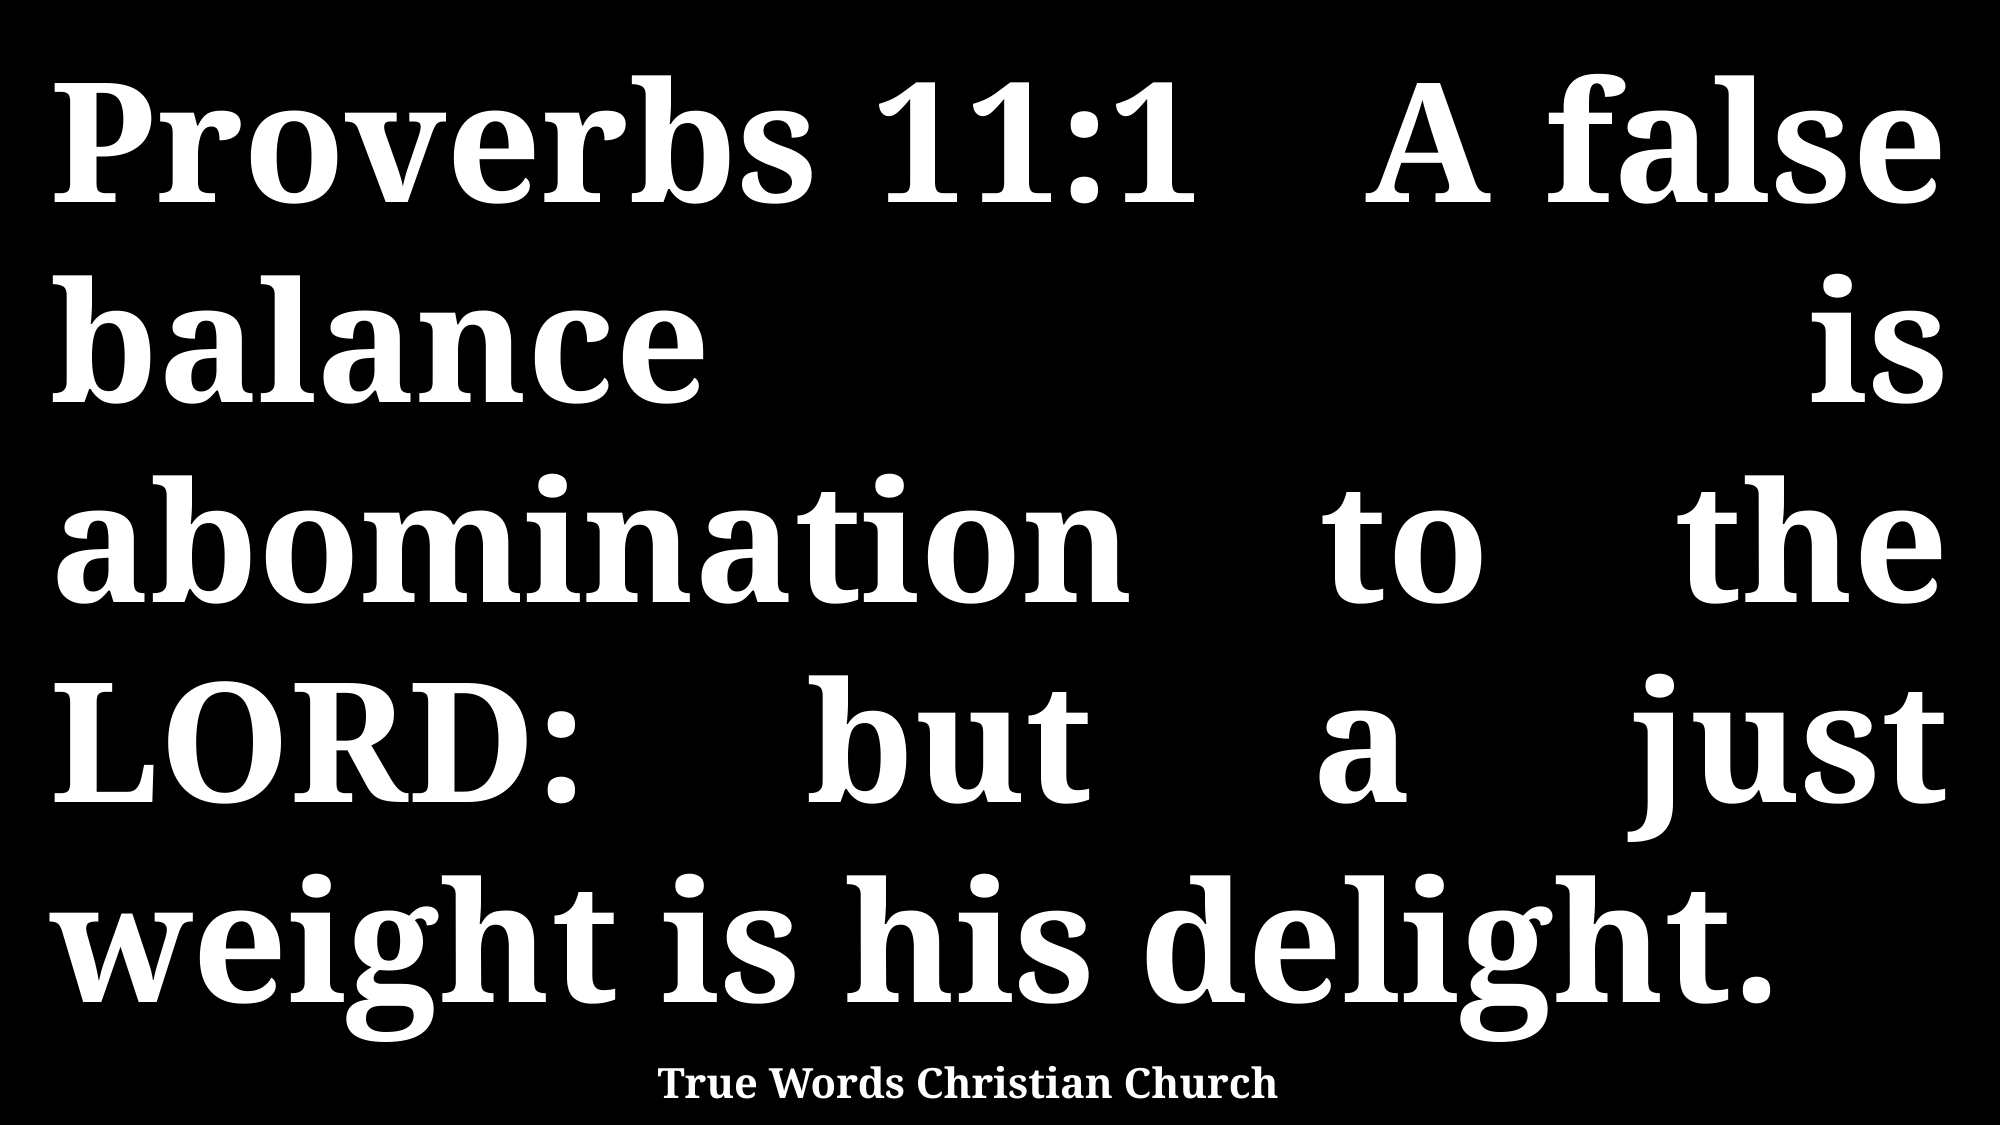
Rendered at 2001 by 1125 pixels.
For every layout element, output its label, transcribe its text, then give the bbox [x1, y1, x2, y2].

text_box True Words Christian Church [642, 1049, 1294, 1114]
text_box Proverbs 11:1 A false balance is abomination to the LORD: but a just weight is his delight. [35, 28, 1965, 1043]
